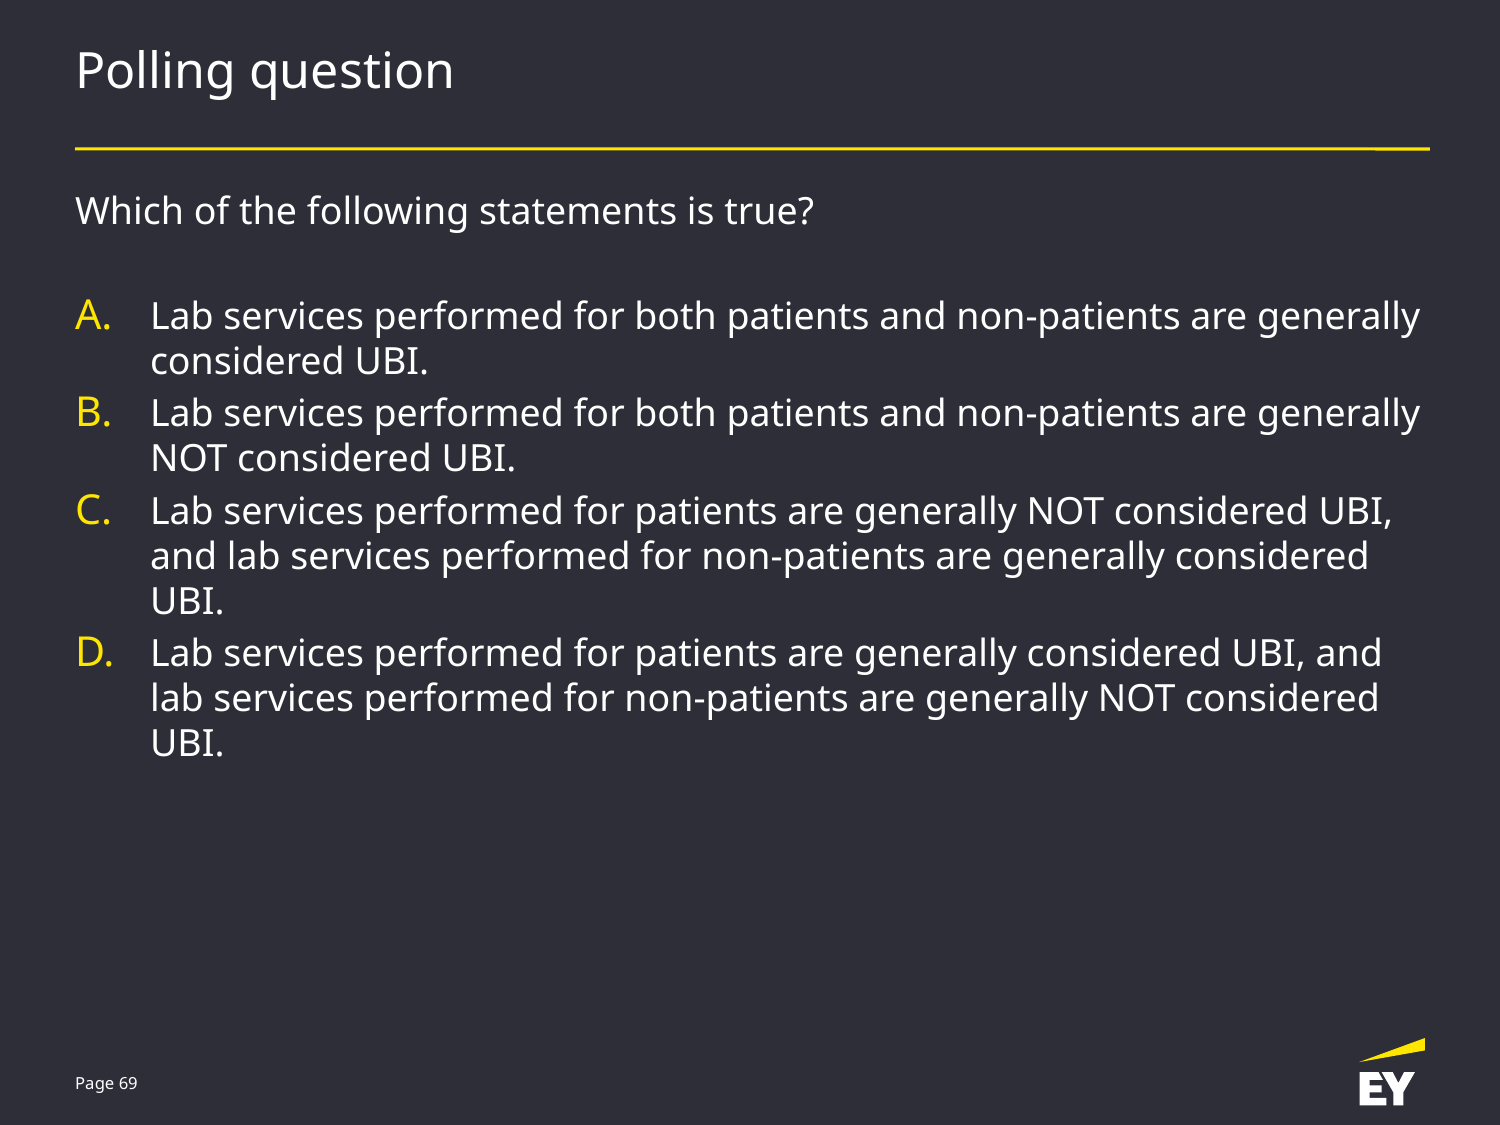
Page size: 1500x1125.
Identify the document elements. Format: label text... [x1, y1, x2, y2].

list Which of the following statements is true? Lab services performed for both patients and non-patients are generally considered UBI. Lab services performed for both patients and non-patients are generally NOT considered UBI. Lab services performed for patients are generally NOT considered UBI, and lab services performed for non-patients are generally considered UBI. Lab services performed for patients are generally considered UBI, and lab services performed for non-patients are generally NOT considered UBI. [75, 186, 1425, 999]
title Polling question [75, 48, 1425, 146]
